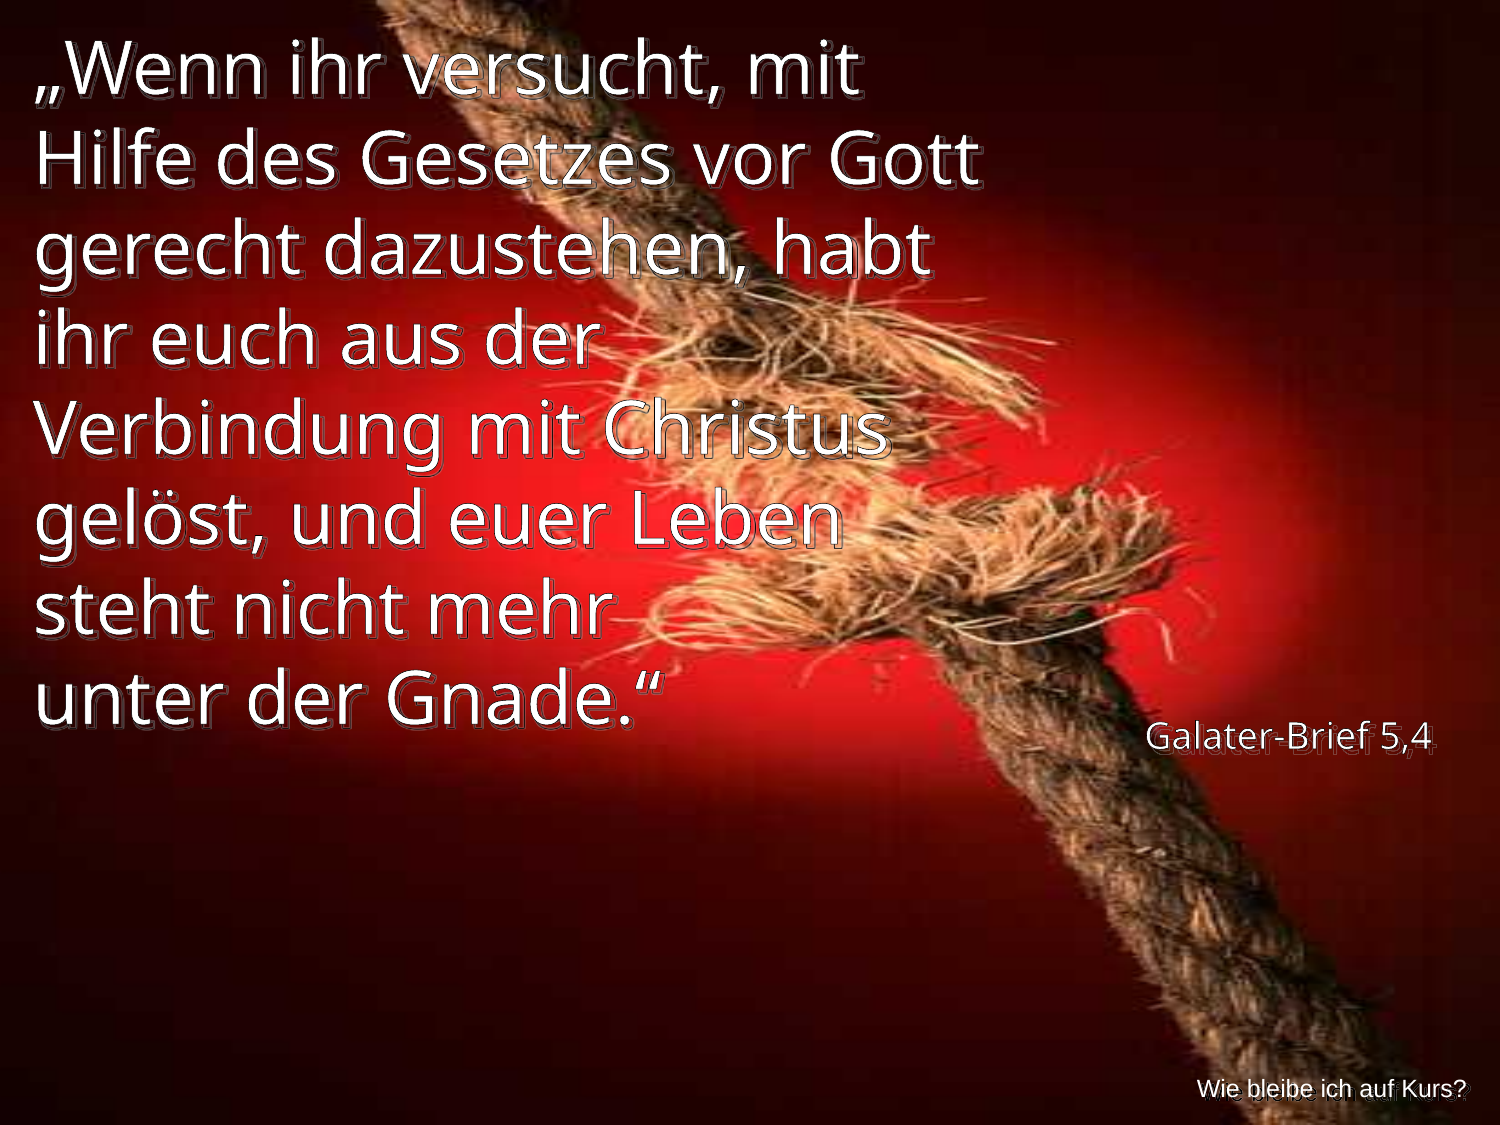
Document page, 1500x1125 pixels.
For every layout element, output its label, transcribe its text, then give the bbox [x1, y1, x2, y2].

text_box „Wenn ihr versucht, mit Hilfe des Gesetzes vor Gott gerecht dazustehen, habt ihr euch aus der Verbindung mit Christus gelöst, und euer Leben steht nicht mehr unter der Gnade.“ [17, 11, 1022, 747]
text_box Galater-Brief 5,4 [466, 704, 1447, 764]
subtitle Wie bleibe ich auf Kurs? [856, 1070, 1483, 1118]
picture [0, 0, 1500, 1125]
